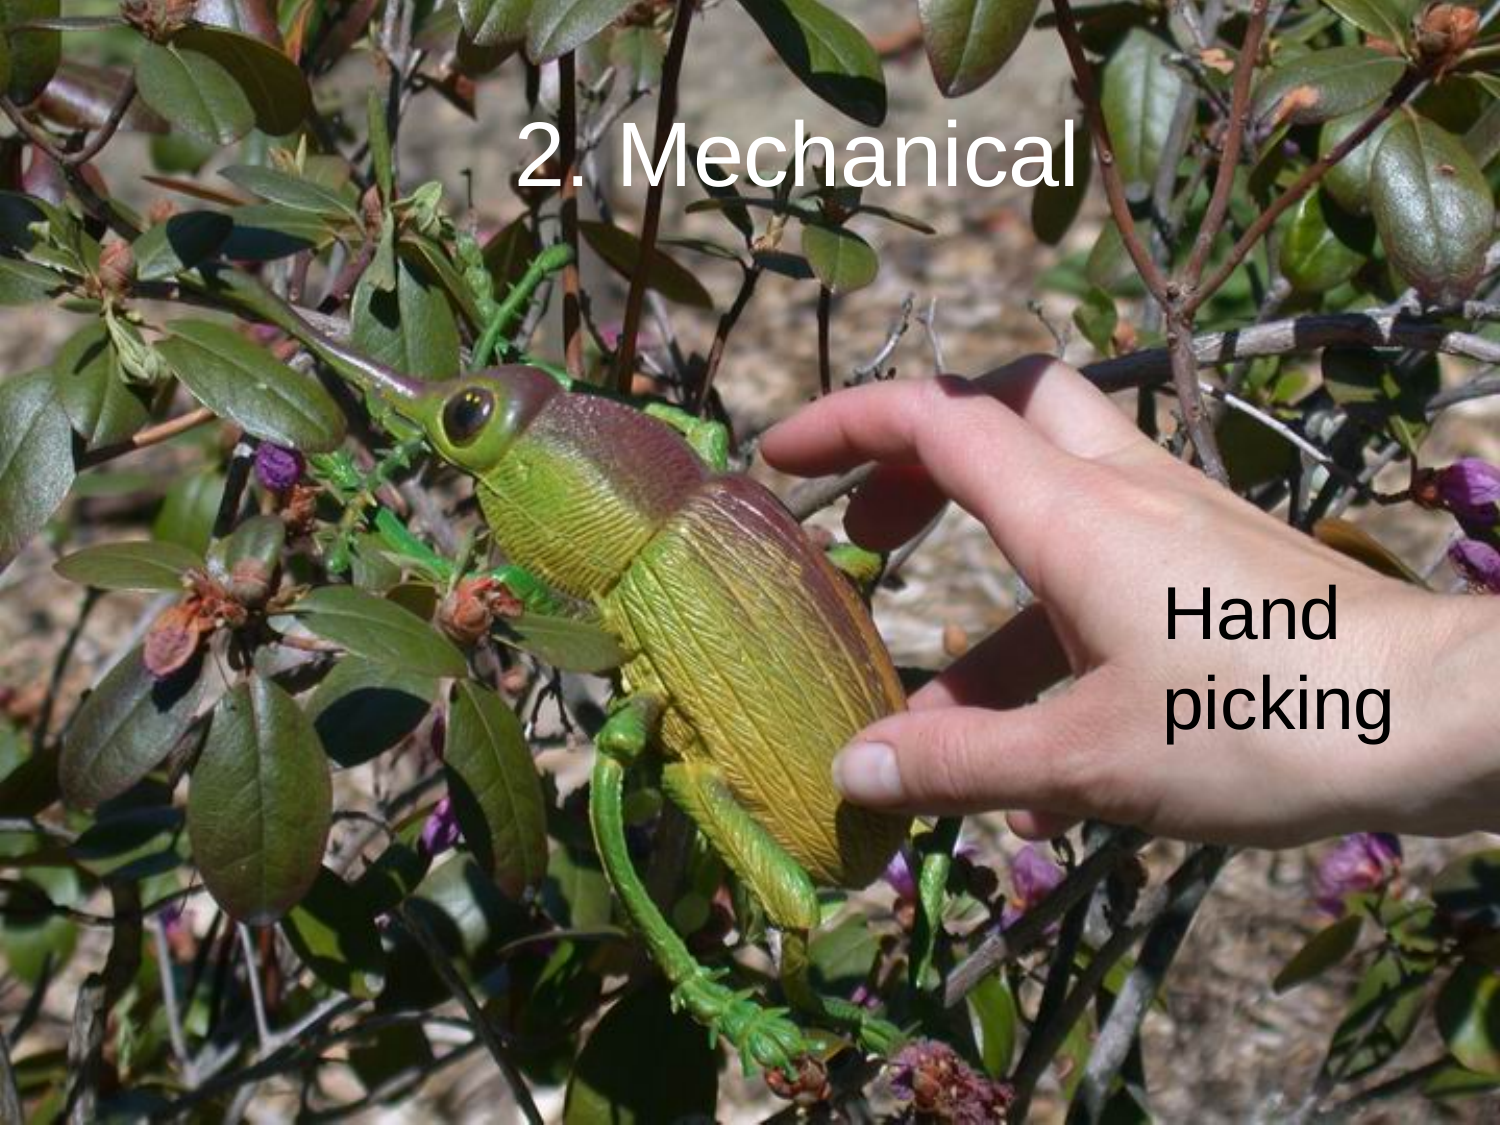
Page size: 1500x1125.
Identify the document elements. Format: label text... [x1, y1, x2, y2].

text_box 2. Mechanical [499, 87, 1097, 213]
text_box Hand picking [1147, 556, 1411, 752]
picture [0, 0, 1500, 1125]
